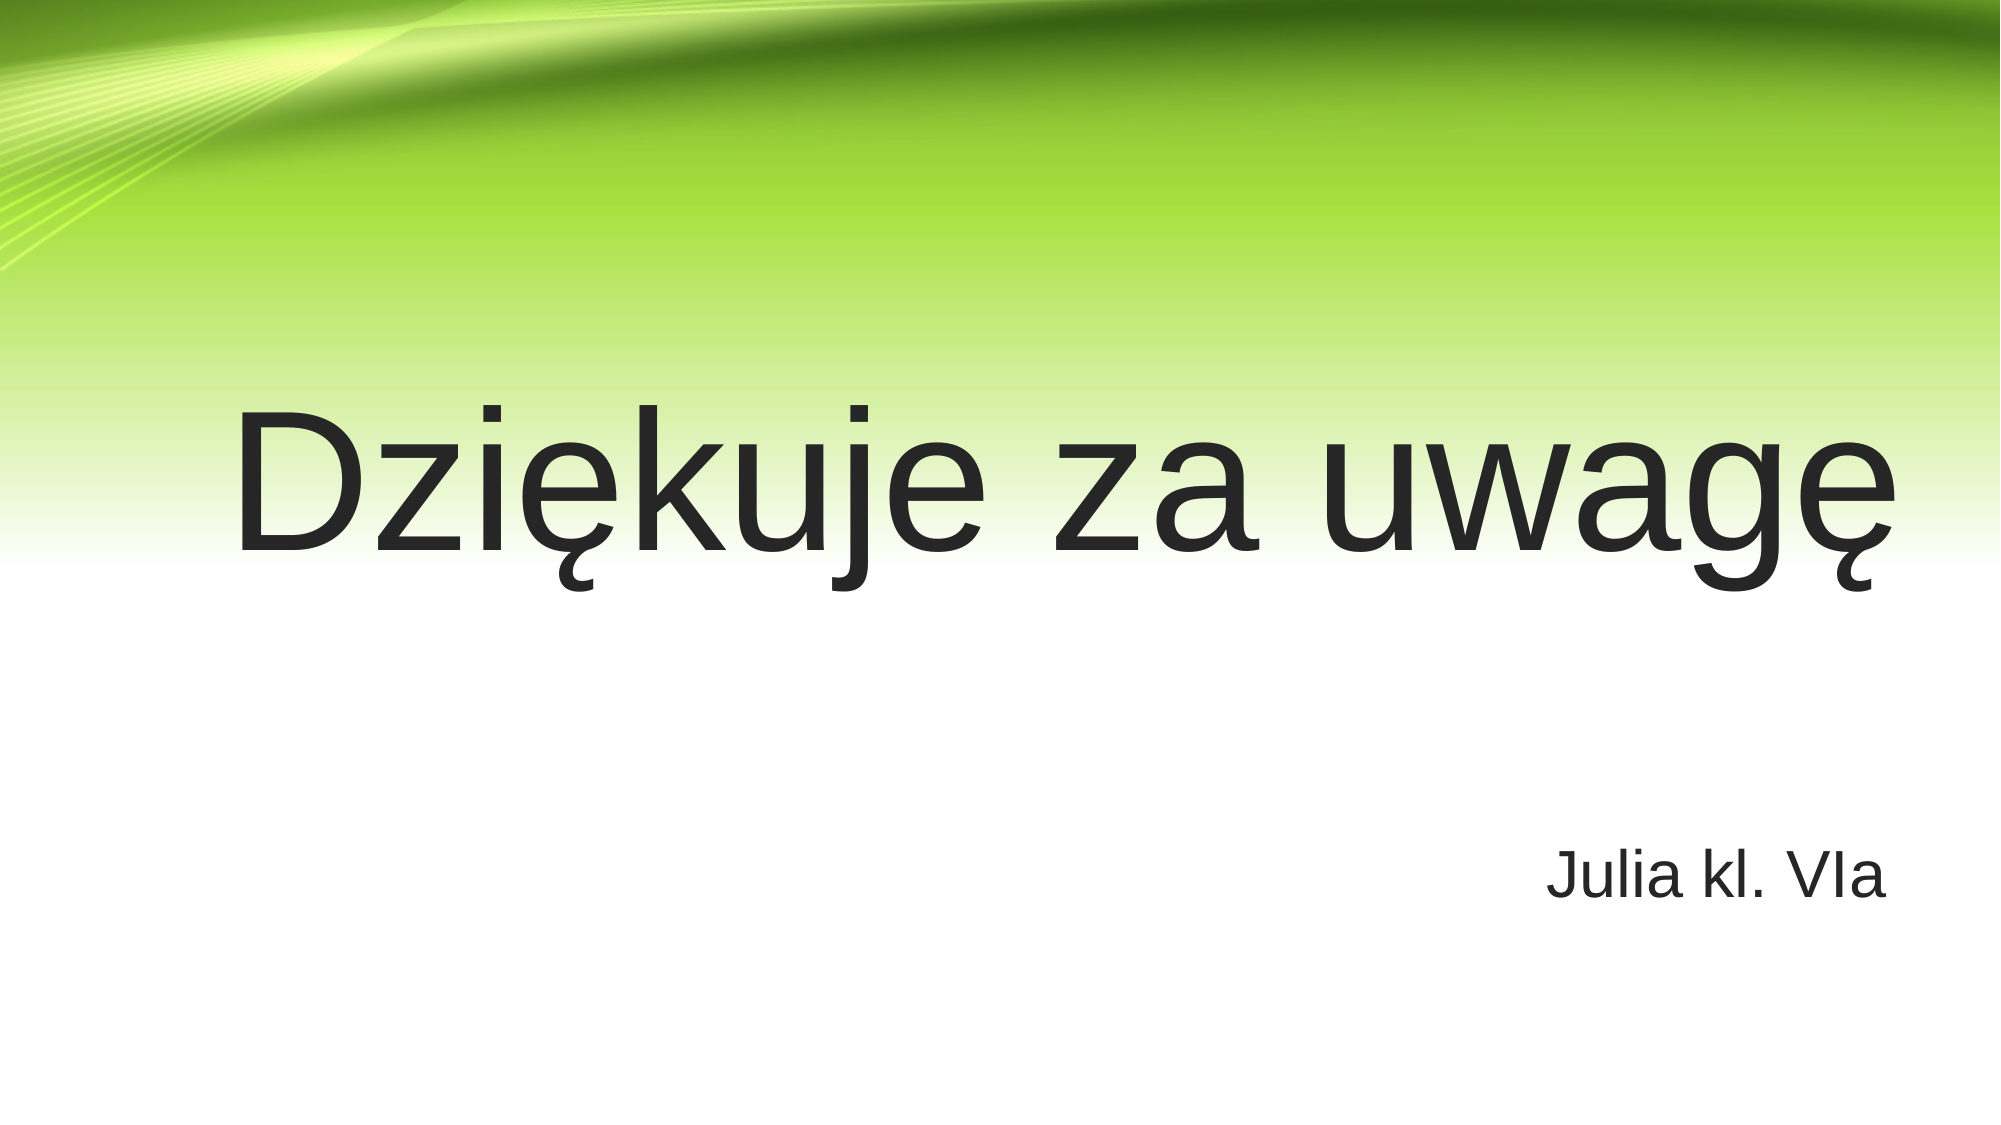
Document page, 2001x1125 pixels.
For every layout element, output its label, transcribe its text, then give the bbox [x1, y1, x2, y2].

title Dziękuje za uwagę Julia kl. VIa [119, 487, 1921, 775]
picture [0, 0, 2000, 1125]
